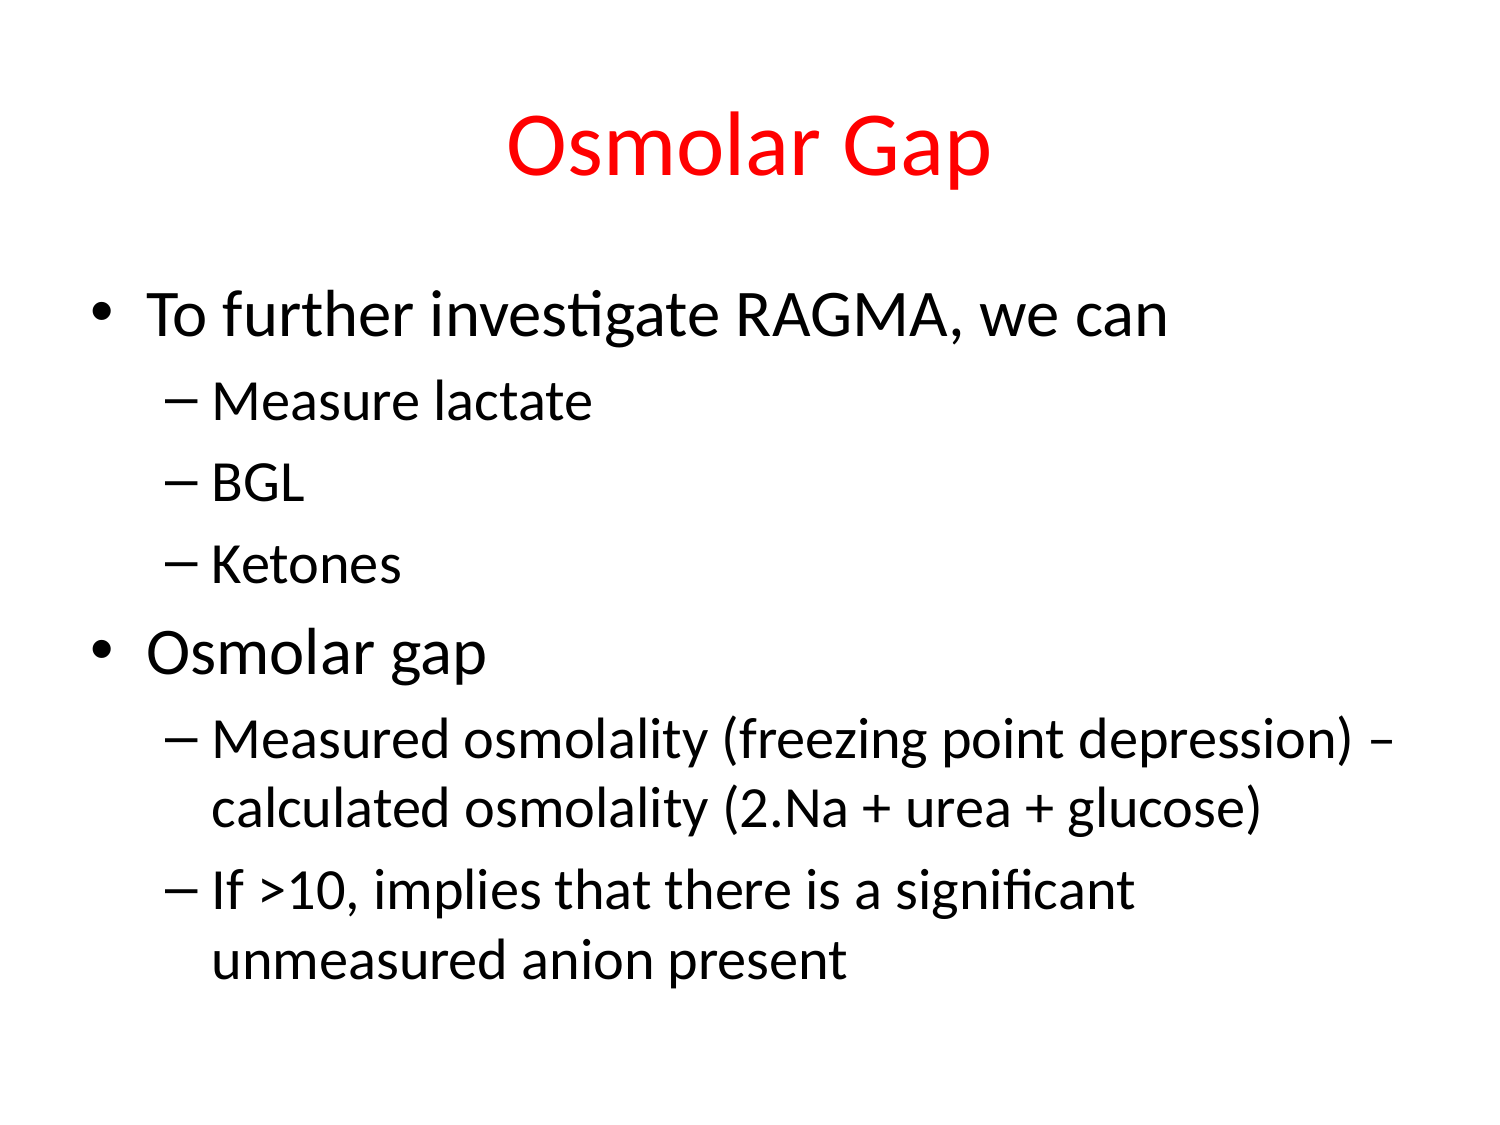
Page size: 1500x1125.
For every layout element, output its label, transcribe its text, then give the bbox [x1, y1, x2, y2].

list To further investigate RAGMA, we can Measure lactate BGL Ketones Osmolar gap Measured osmolality (freezing point depression) – calculated osmolality (2.Na + urea + glucose) If >10, implies that there is a significant unmeasured anion present [75, 262, 1425, 1005]
title Osmolar Gap [75, 45, 1425, 233]
